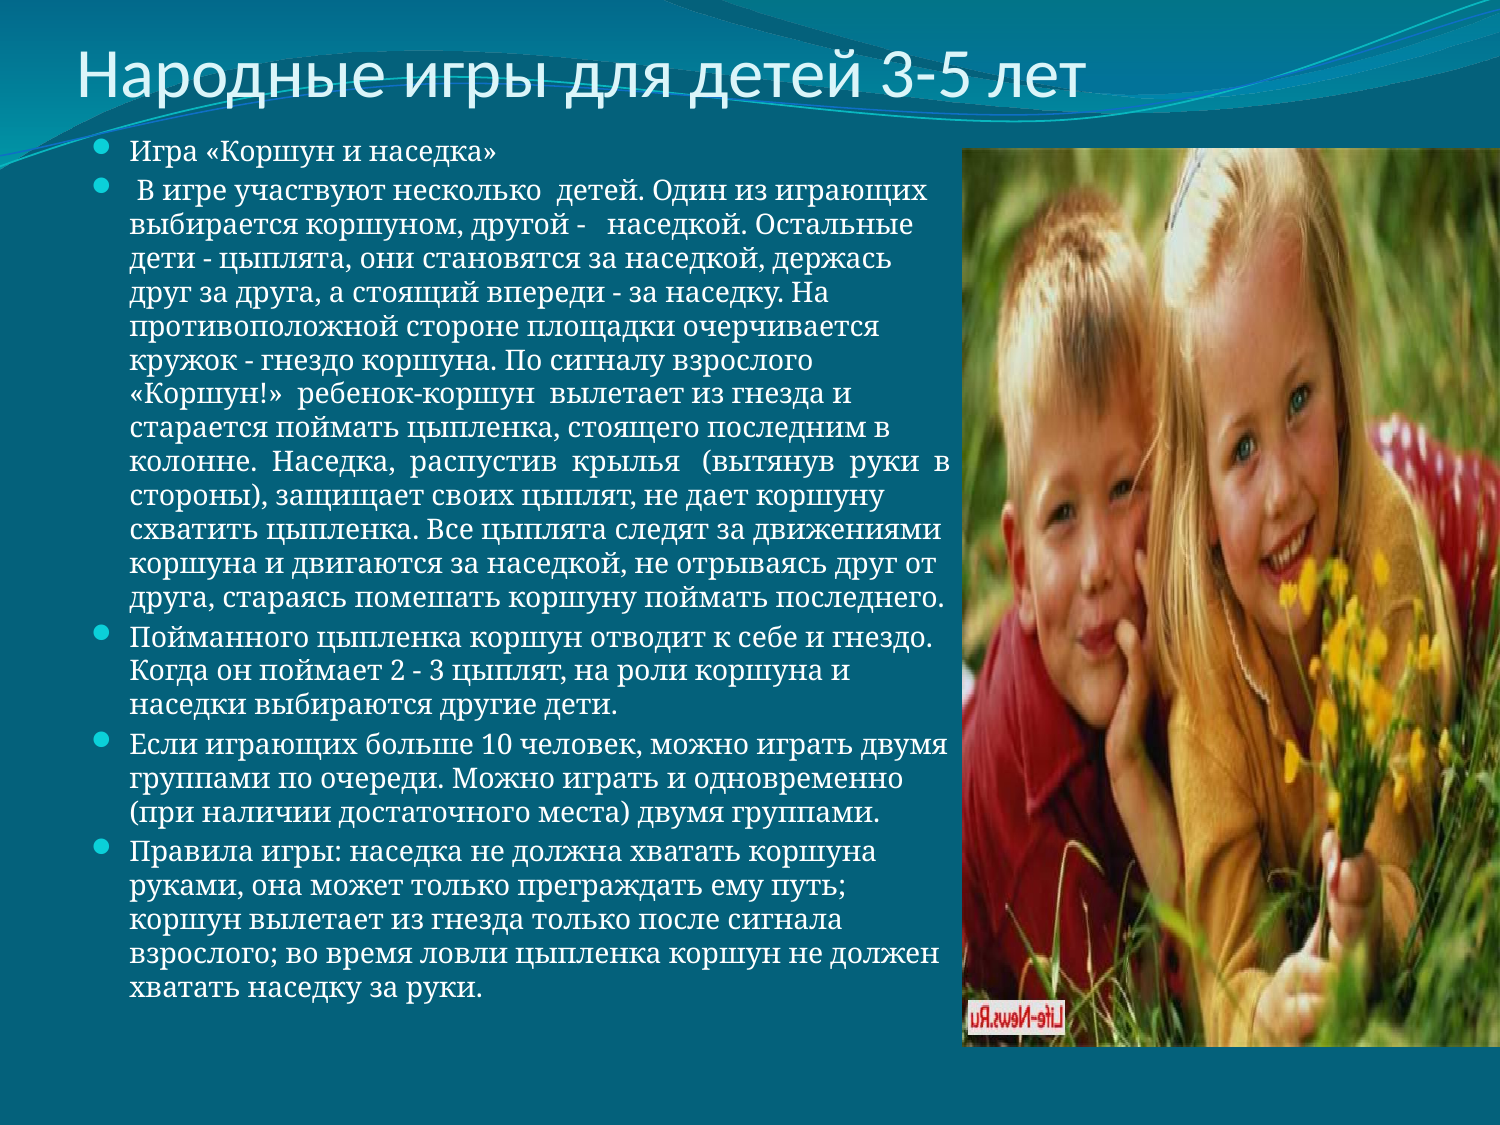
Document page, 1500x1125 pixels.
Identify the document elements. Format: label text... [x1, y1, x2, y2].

list Игра «Коршун и наседка» В игре участвуют несколько детей. Один из играющих выбирается коршуном, другой - наседкой. Остальные дети - цыплята, они становятся за наседкой, держась друг за друга, а стоящий впереди - за наседку. На противополож­ной стороне площадки очерчивается кружок - гнездо коршуна. По сигналу взрослого «Коршун!» ребенок-коршун вылетает из гнезда и старается поймать цыпленка, стоящего последним в колонне. Наседка, распустив крылья (вытянув руки в стороны), защищает своих цыплят, не дает коршуну схватить цыпленка. Все цыплята следят за движениями коршуна и двигаются за наседкой, не отрываясь друг от друга, стараясь помешать коршуну поймать последнего. Пойманного цыпленка коршун отводит к себе и гнездо. Когда он поймает 2 - 3 цыплят, на роли коршуна и наседки выбираются другие дети. Если играющих больше 10 человек, можно играть двумя группами по очереди. Можно играть и одновременно (при наличии достаточного места) двумя группами. Правила игры: наседка не должна хватать коршуна руками, она может только преграждать ему путь; коршун вылетает из гнезда только после сигнала взрослого; во время ловли цыпленка коршун не должен хватать наседку за руки. [76, 125, 975, 1083]
title Народные игры для детей 3-5 лет [76, 19, 1427, 113]
picture [963, 149, 1500, 1046]
